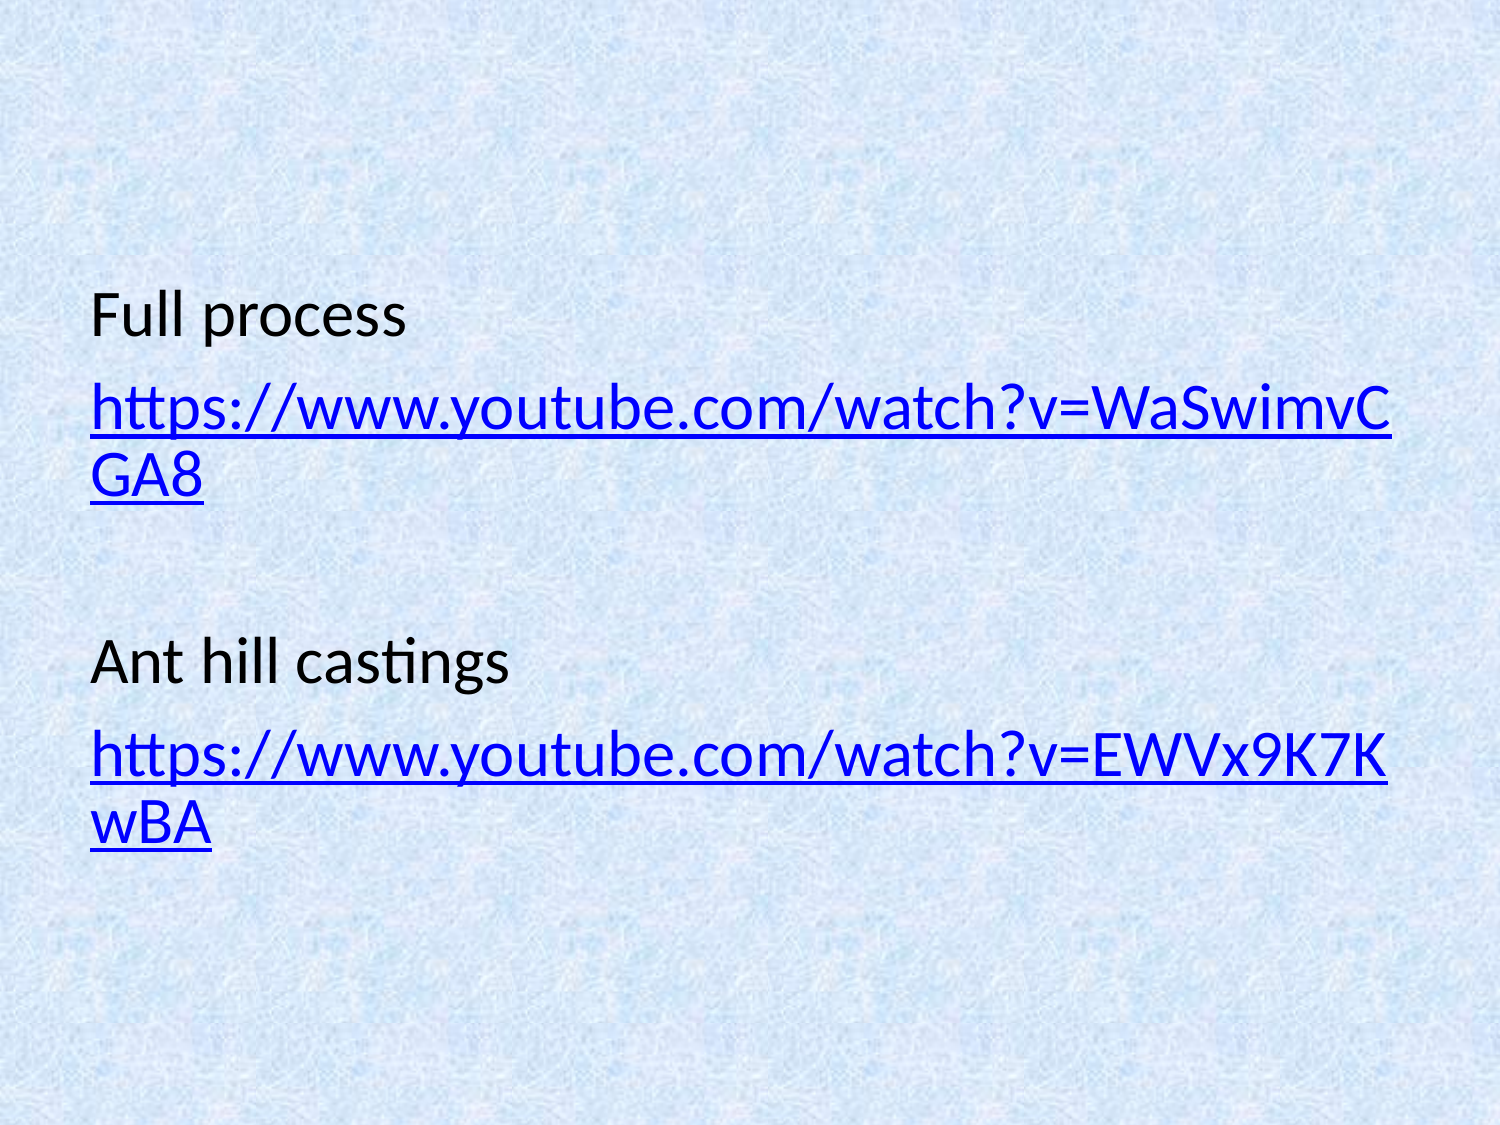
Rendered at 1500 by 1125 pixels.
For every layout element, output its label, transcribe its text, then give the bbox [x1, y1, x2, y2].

picture [0, 0, 1500, 1125]
list Full process https://www.youtube.com/watch?v=WaSwimvCGA8 Ant hill castings https://www.youtube.com/watch?v=EWVx9K7KwBA [75, 262, 1425, 1005]
